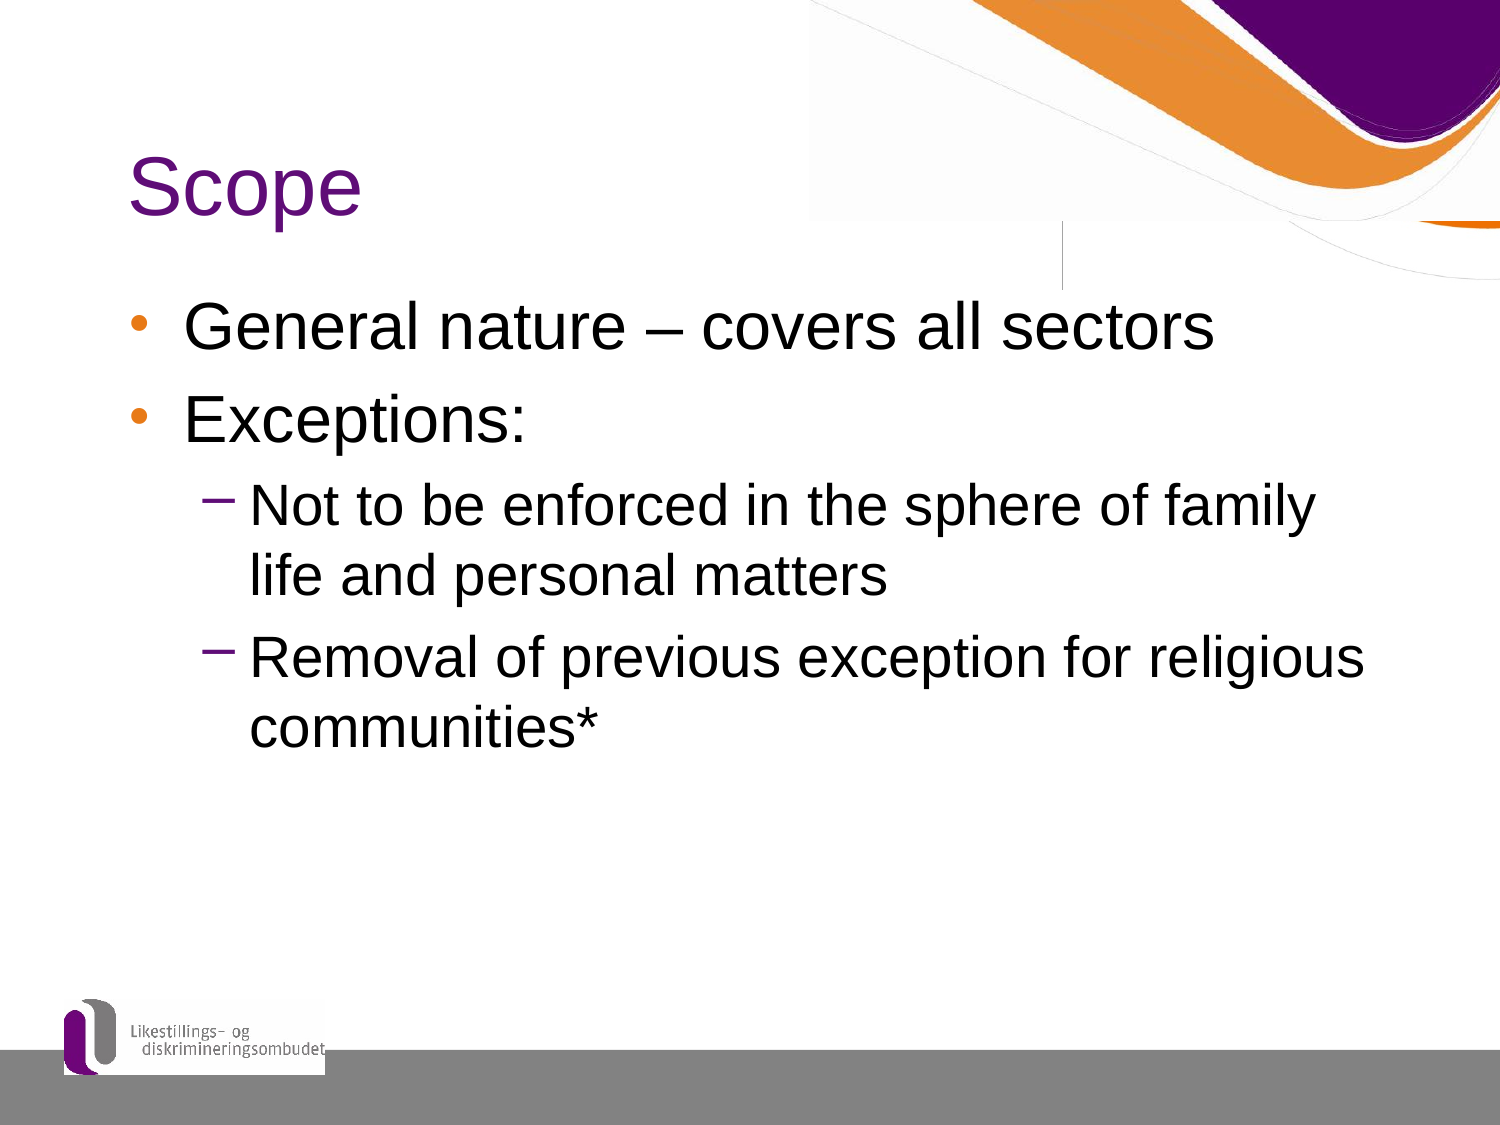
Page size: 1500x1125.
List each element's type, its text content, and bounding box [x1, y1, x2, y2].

picture [64, 999, 325, 1076]
title Scope [112, 124, 1388, 263]
picture [808, 0, 1500, 290]
list General nature – covers all sectors Exceptions: Not to be enforced in the sphere of family life and personal matters Removal of previous exception for religious communities* [112, 274, 1388, 1001]
